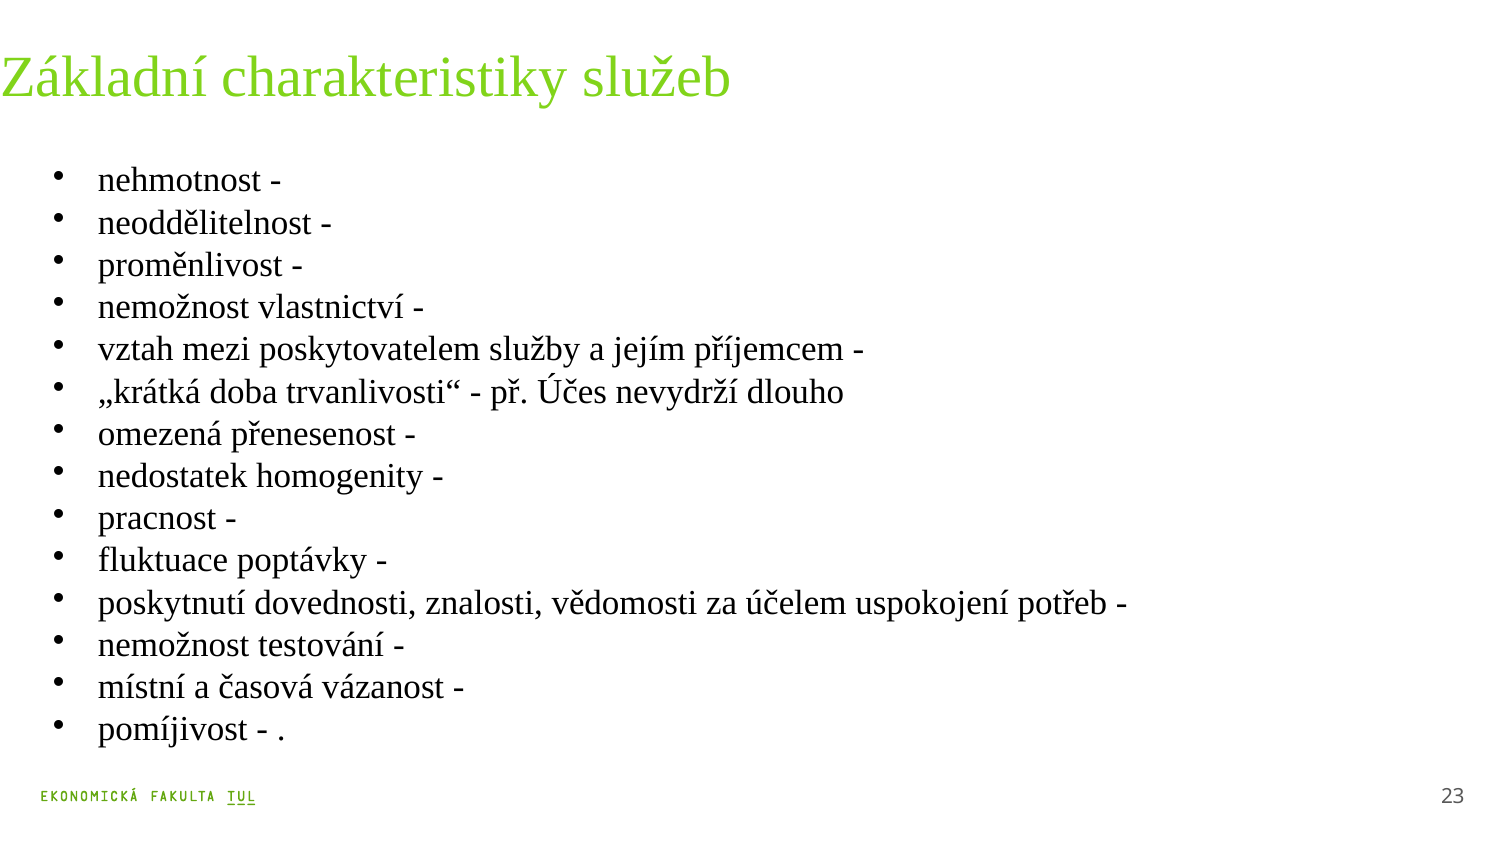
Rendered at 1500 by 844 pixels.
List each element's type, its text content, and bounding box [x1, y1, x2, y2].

text_box nehmotnost - neoddělitelnost - proměnlivost - nemožnost vlastnictví - vztah mezi poskytovatelem služby a jejím příjemcem - „krátká doba trvanlivosti“ - př. Účes nevydrží dlouho omezená přenesenost - nedostatek homogenity - pracnost - fluktuace poptávky - poskytnutí dovednosti, znalosti, vědomosti za účelem uspokojení potřeb - nemožnost testování - místní a časová vázanost - pomíjivost - . [37, 165, 1500, 756]
text_box 23 [1402, 769, 1480, 825]
text_box Základní charakteristiky služeb [0, 29, 1500, 118]
